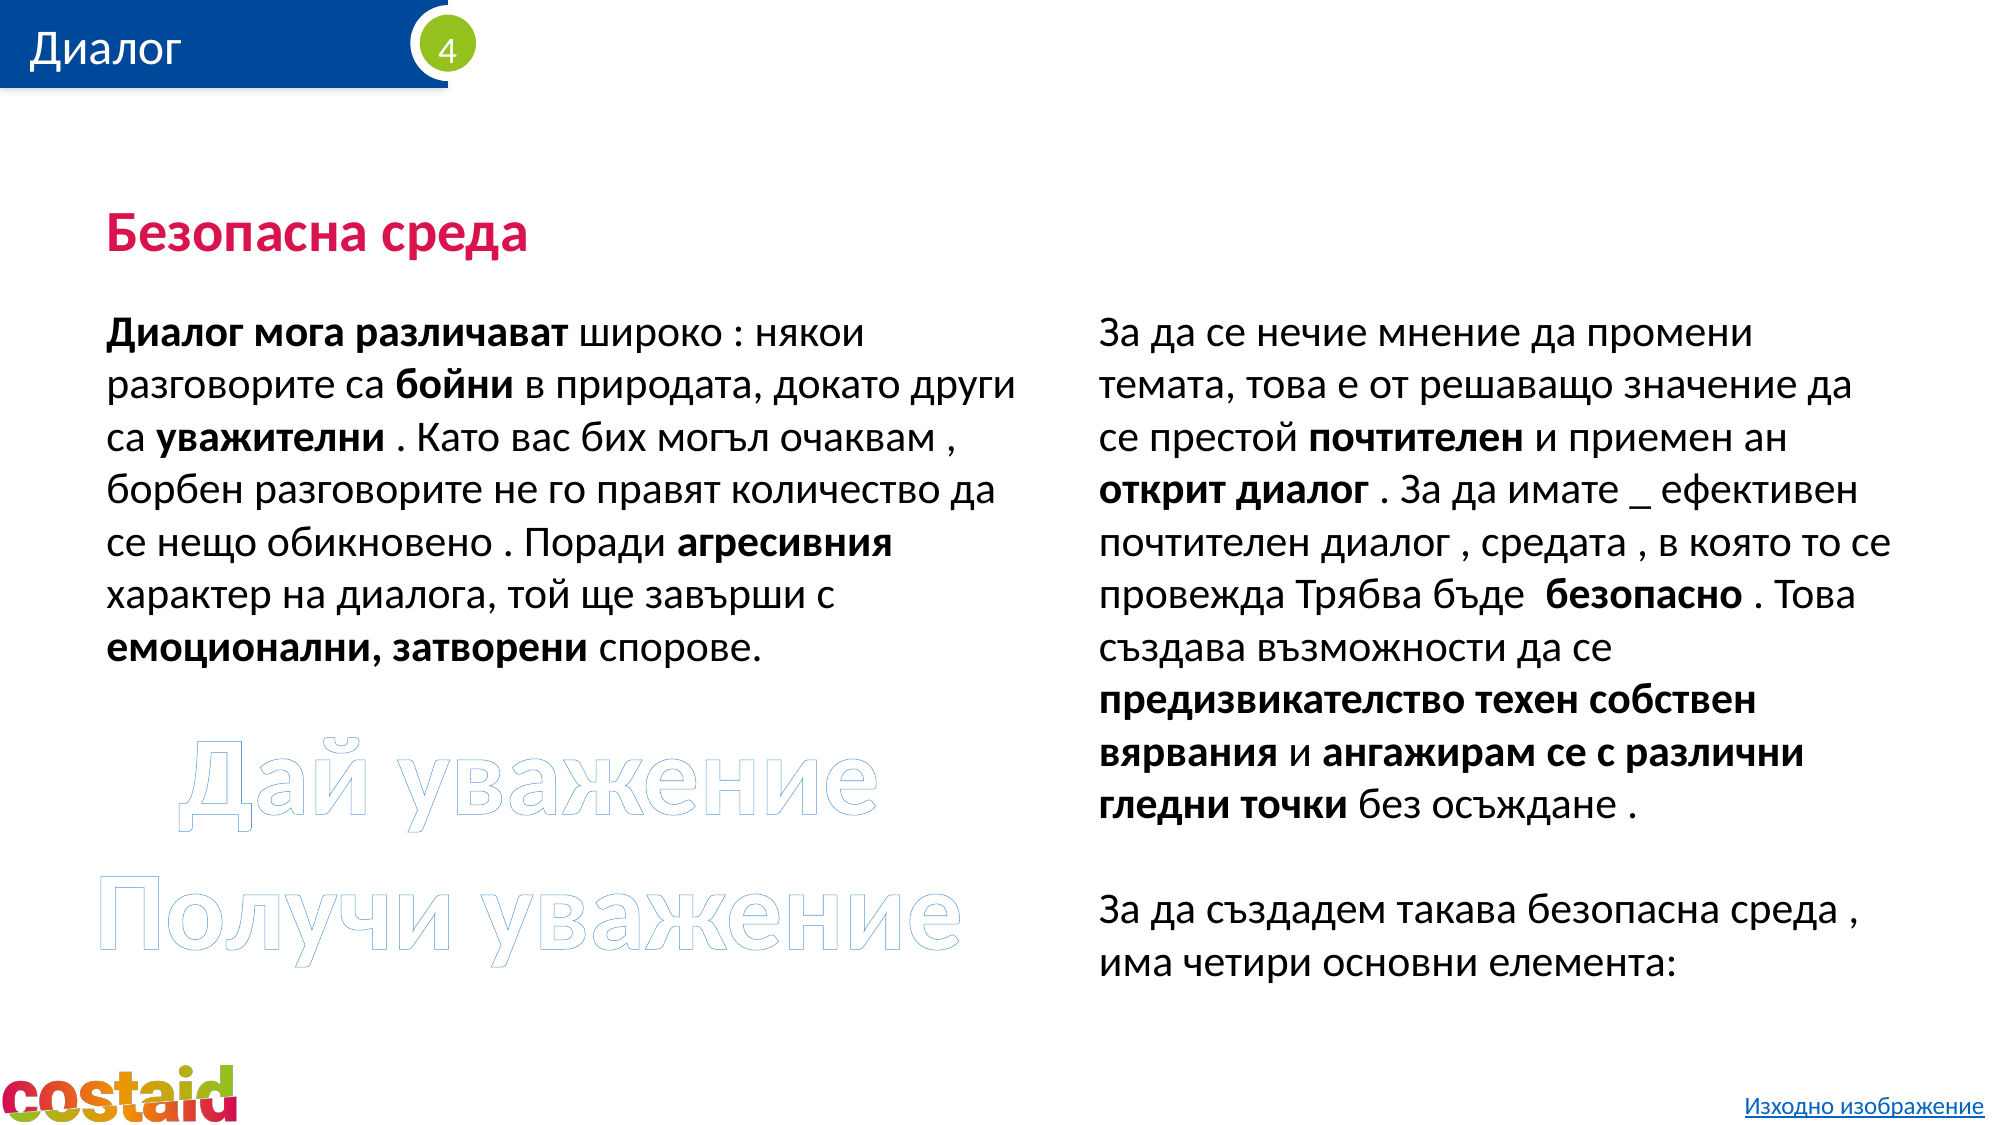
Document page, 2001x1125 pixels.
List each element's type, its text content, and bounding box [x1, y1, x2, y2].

text_box Дай уважение Получи уважение [79, 694, 980, 980]
title Безопасна среда [91, 182, 1906, 282]
list Диалог мога различават широко : някои разговорите са бойни в природата, докато други са уважителни . Като вас бих могъл очаквам , борбен разговорите не го правят количество да се нещо обикновено . Поради агресивния характер на диалога, той ще завърши с емоционални, затворени спорове. [91, 295, 1052, 1094]
text_box За да се нечие мнение да промени темата, това е от решаващо значение да се престой почтителен и приемен ан открит диалог . За да имате _ ефективен почтителен диалог , средата , в която то се провежда Трябва бъде безопасно . Това създава възможности да се предизвикателство техен собствен вярвания и ангажирам се с различни гледни точки без осъждане . За да създадем такава безопасна среда , има четири основни елемента: [1083, 295, 1909, 1038]
picture [0, 1065, 267, 1125]
text_box Изходно изображение [1134, 1082, 2000, 1125]
